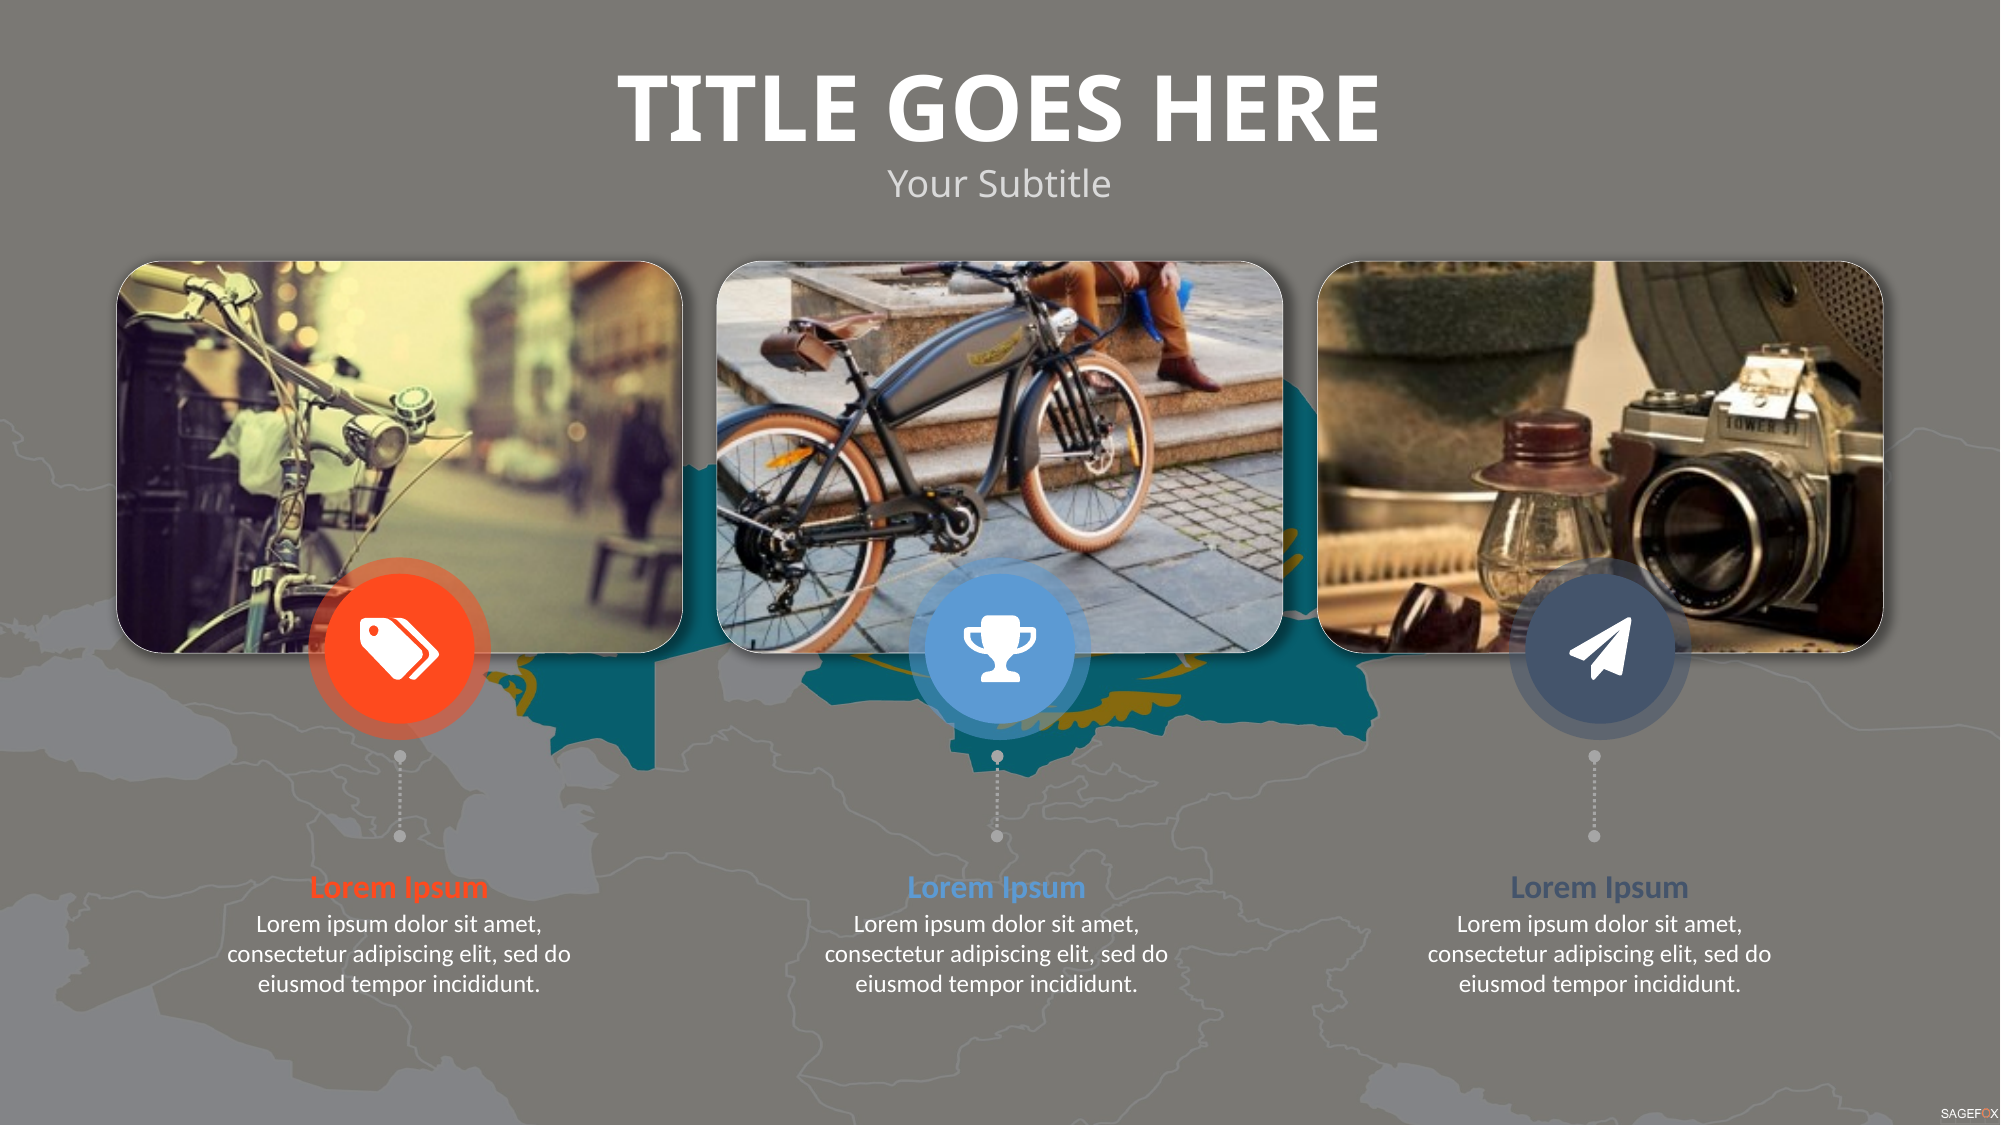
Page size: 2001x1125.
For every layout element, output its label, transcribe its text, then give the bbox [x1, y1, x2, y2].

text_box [818, 865, 1176, 999]
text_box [908, 557, 1092, 740]
picture [0, 0, 2001, 1125]
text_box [308, 557, 491, 740]
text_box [1508, 557, 1692, 740]
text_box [221, 865, 578, 999]
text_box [1421, 865, 1779, 999]
text_box TITLE GOES HERE Your Subtitle [548, 42, 1452, 212]
